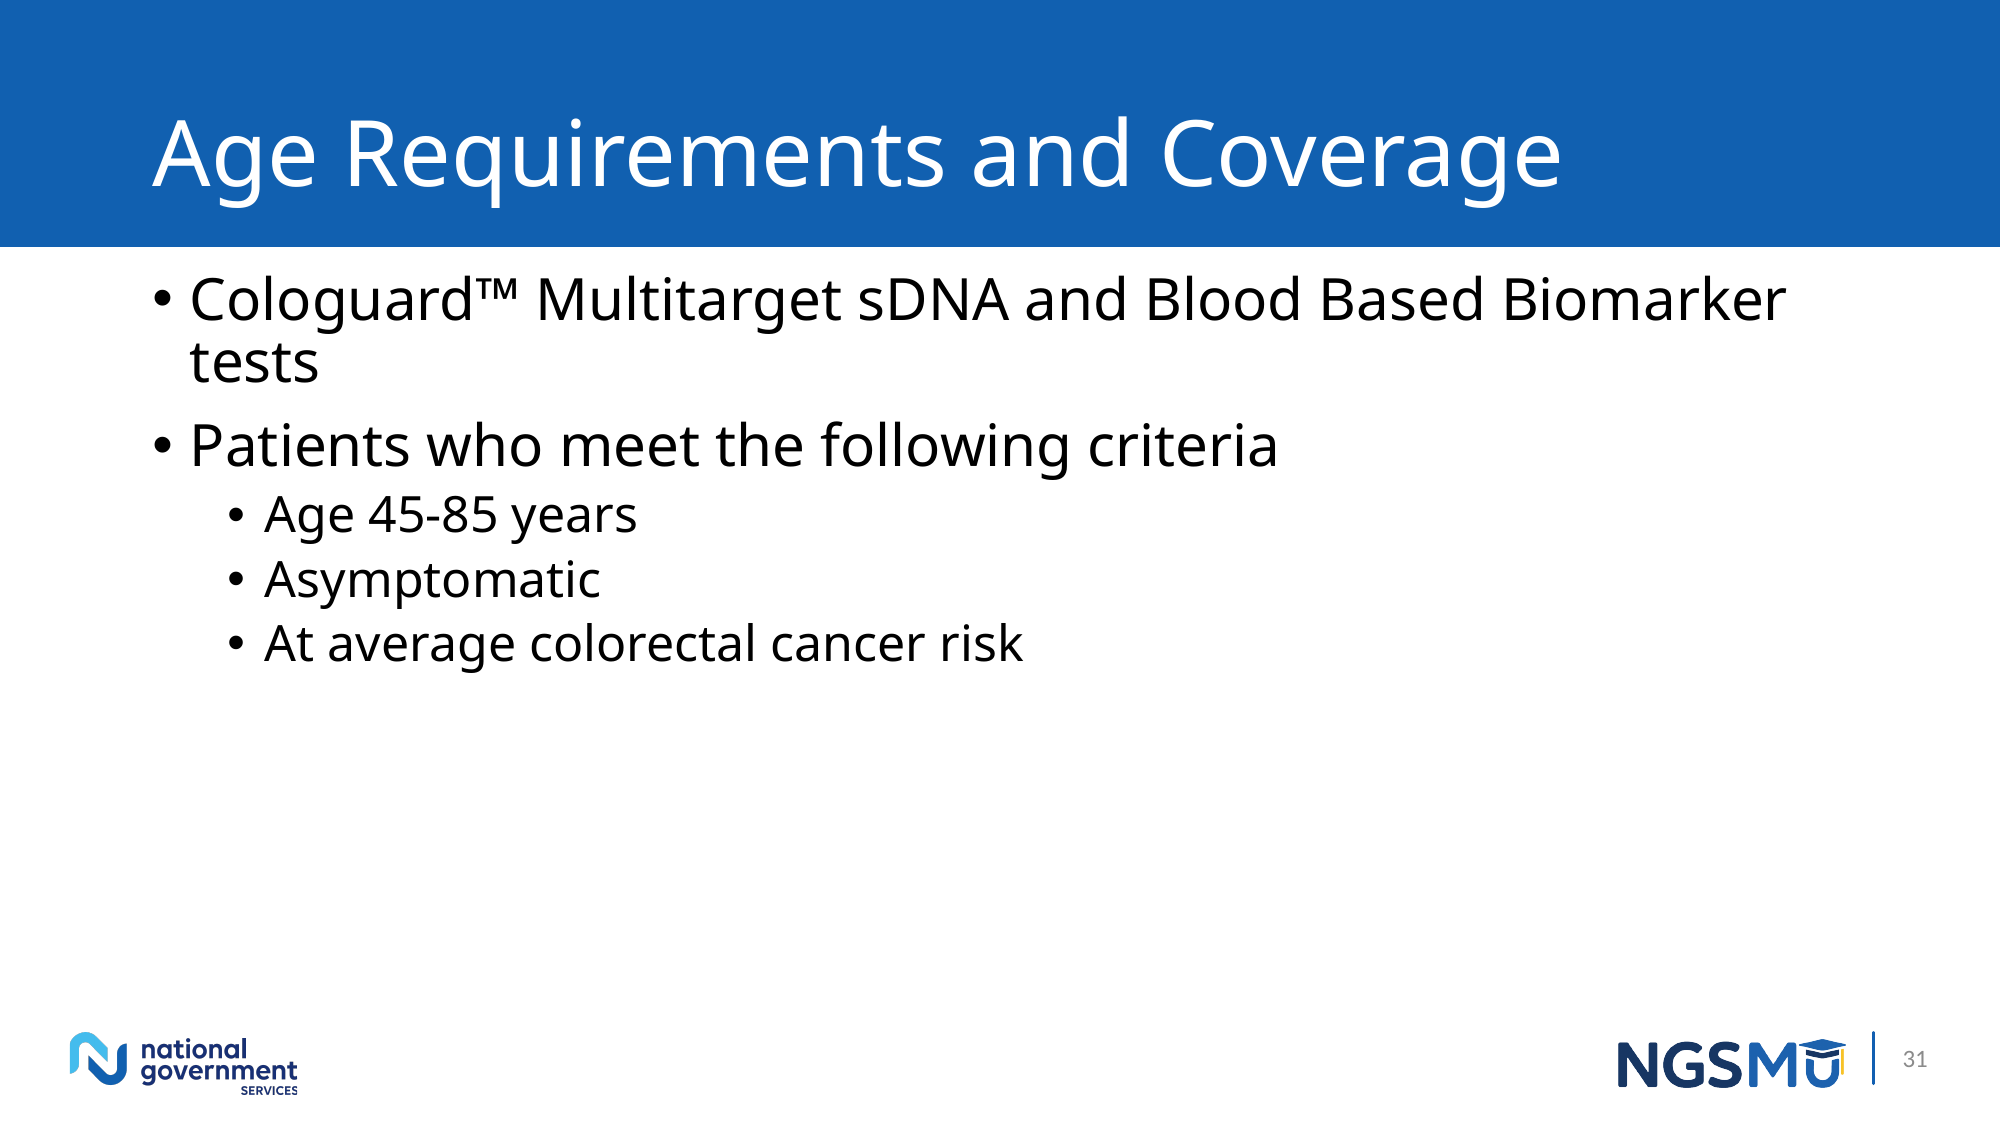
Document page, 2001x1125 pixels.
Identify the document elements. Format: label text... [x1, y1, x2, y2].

list Cologuard™ Multitarget sDNA and Blood Based Biomarker tests Patients who meet the following criteria Age 45-85 years Asymptomatic At average colorectal cancer risk [137, 262, 1863, 1012]
picture [1618, 1039, 1846, 1088]
title Age Requirements and Coverage [137, 94, 1863, 220]
slide_number 31 [1862, 1027, 1943, 1088]
